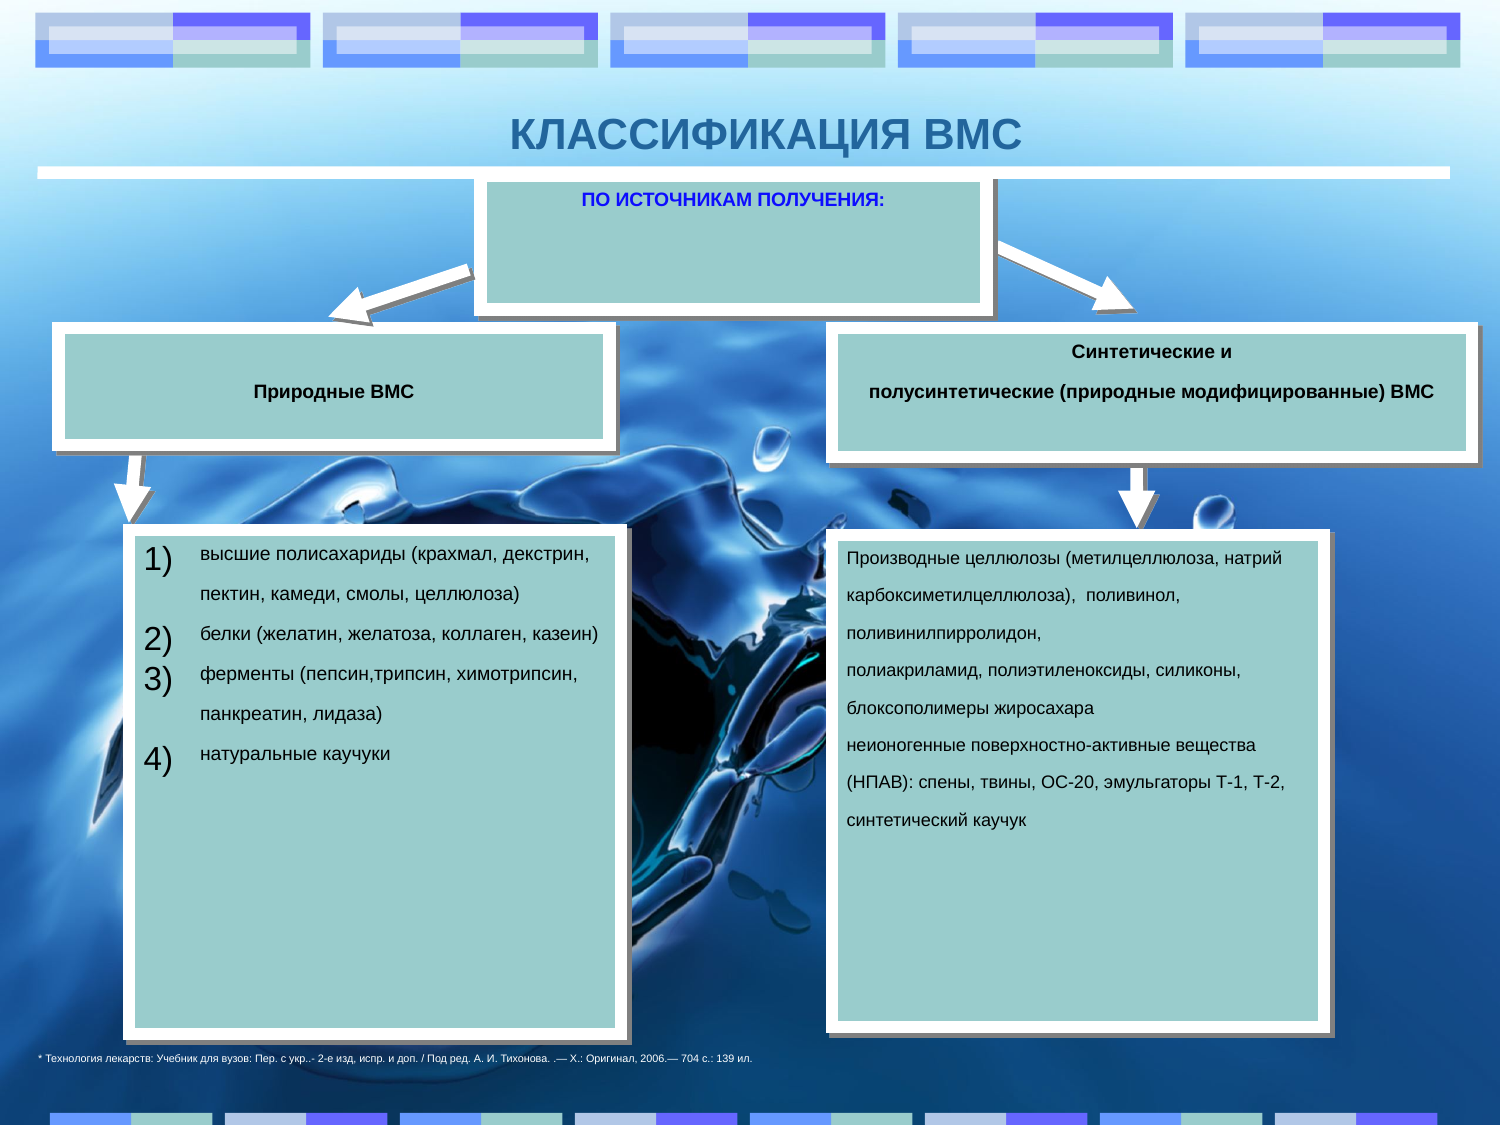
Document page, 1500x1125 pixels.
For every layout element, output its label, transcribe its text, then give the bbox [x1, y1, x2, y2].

text_box * Технология лекарств: Учебник для вузов: Пер. с укр..- 2-е изд, испр. и доп. / Под ред. А. И. Тихонова. .— Х.: Оригинал, 2006.— 704 с.: 139 ил. [23, 1041, 996, 1079]
text_box Природные ВМС [58, 328, 610, 446]
text_box Синтетические и полусинтетические (природные модифицированные) ВМС [832, 328, 1472, 457]
picture [0, 0, 1500, 1125]
text_box [996, 245, 1134, 310]
text_box КЛАССИФИКАЦИЯ ВМС [128, 70, 1404, 215]
text_box [123, 450, 137, 523]
text_box [328, 269, 469, 319]
text_box Производные целлюлозы (метилцеллюлоза, натрий карбоксиметилцеллюлоза), поливинол, поливинилпирролидон, полиакриламид, полиэтиленоксиды, силиконы, блоксополимеры жиросахара неионогенные поверхностно-активные вещества (НПАВ): спены, твины, ОС-20, эмульгаторы Т-1, Т-2, синтетический каучук [831, 535, 1325, 1028]
text_box [1130, 462, 1143, 529]
text_box ПО ИСТОЧНИКАМ ПОЛУЧЕНИЯ: [480, 215, 987, 310]
text_box высшие полисахариды (крахмал, декстрин, пектин, камеди, смолы, целлюлоза) белки (желатин, желатоза, коллаген, казеин) ферменты (пепсин,трипсин, химотрипсин, панкреатин, лидаза) натуральные каучуки [128, 530, 621, 1035]
